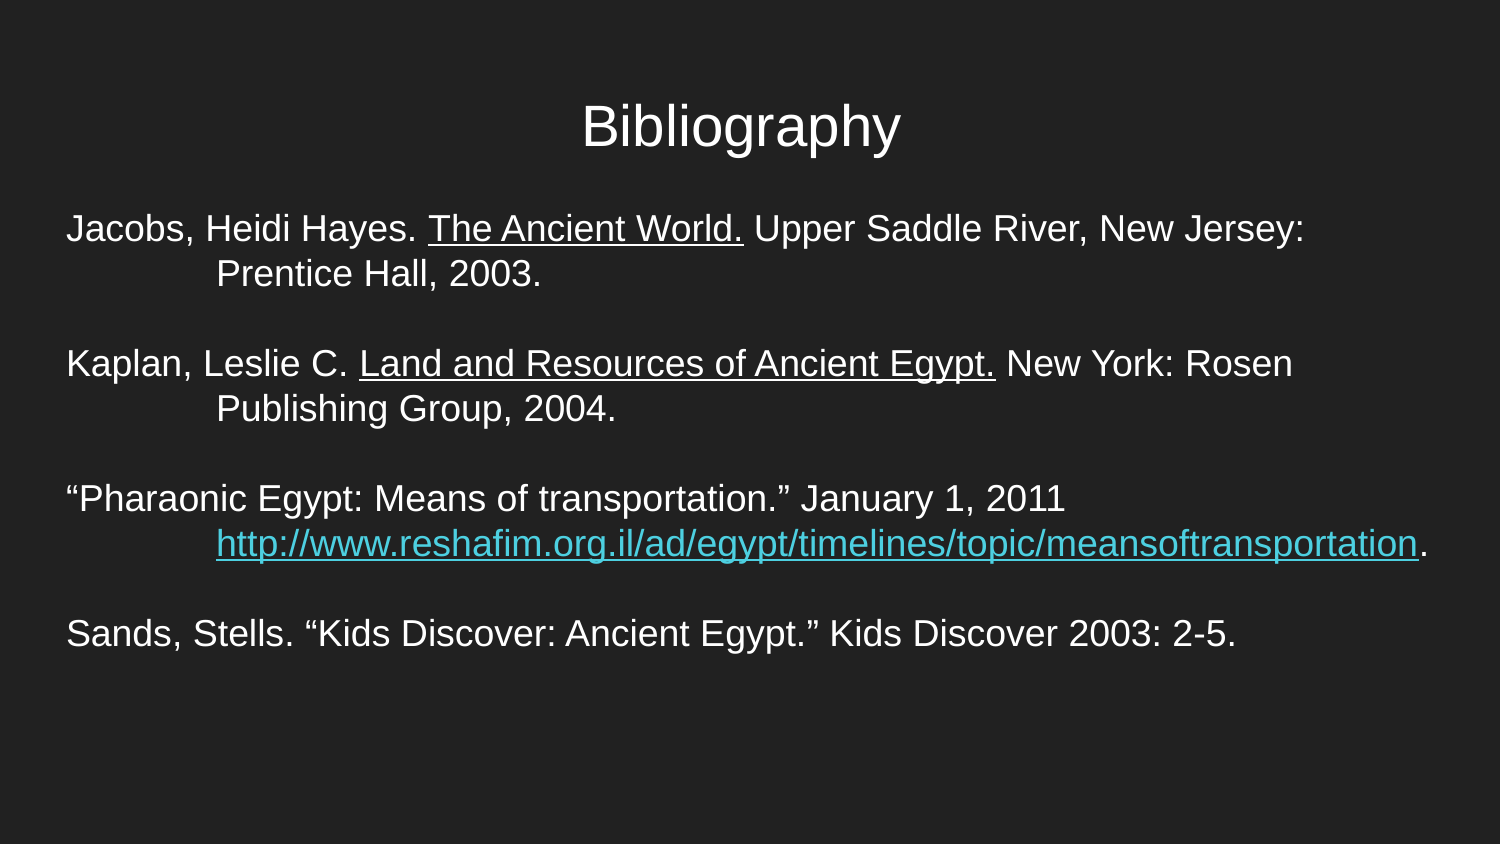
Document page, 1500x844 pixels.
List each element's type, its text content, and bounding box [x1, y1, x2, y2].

title Bibliography [51, 72, 1449, 167]
list Jacobs, Heidi Hayes. The Ancient World. Upper Saddle River, New Jersey: Prentice Hall, 2003. Kaplan, Leslie C. Land and Resources of Ancient Egypt. New York: Rosen Publishing Group, 2004. “Pharaonic Egypt: Means of transportation.” January 1, 2011 http://www.reshafim.org.il/ad/egypt/timelines/topic/meansoftransportation. Sands, Stells. “Kids Discover: Ancient Egypt.” Kids Discover 2003: 2-5. [51, 189, 1449, 750]
